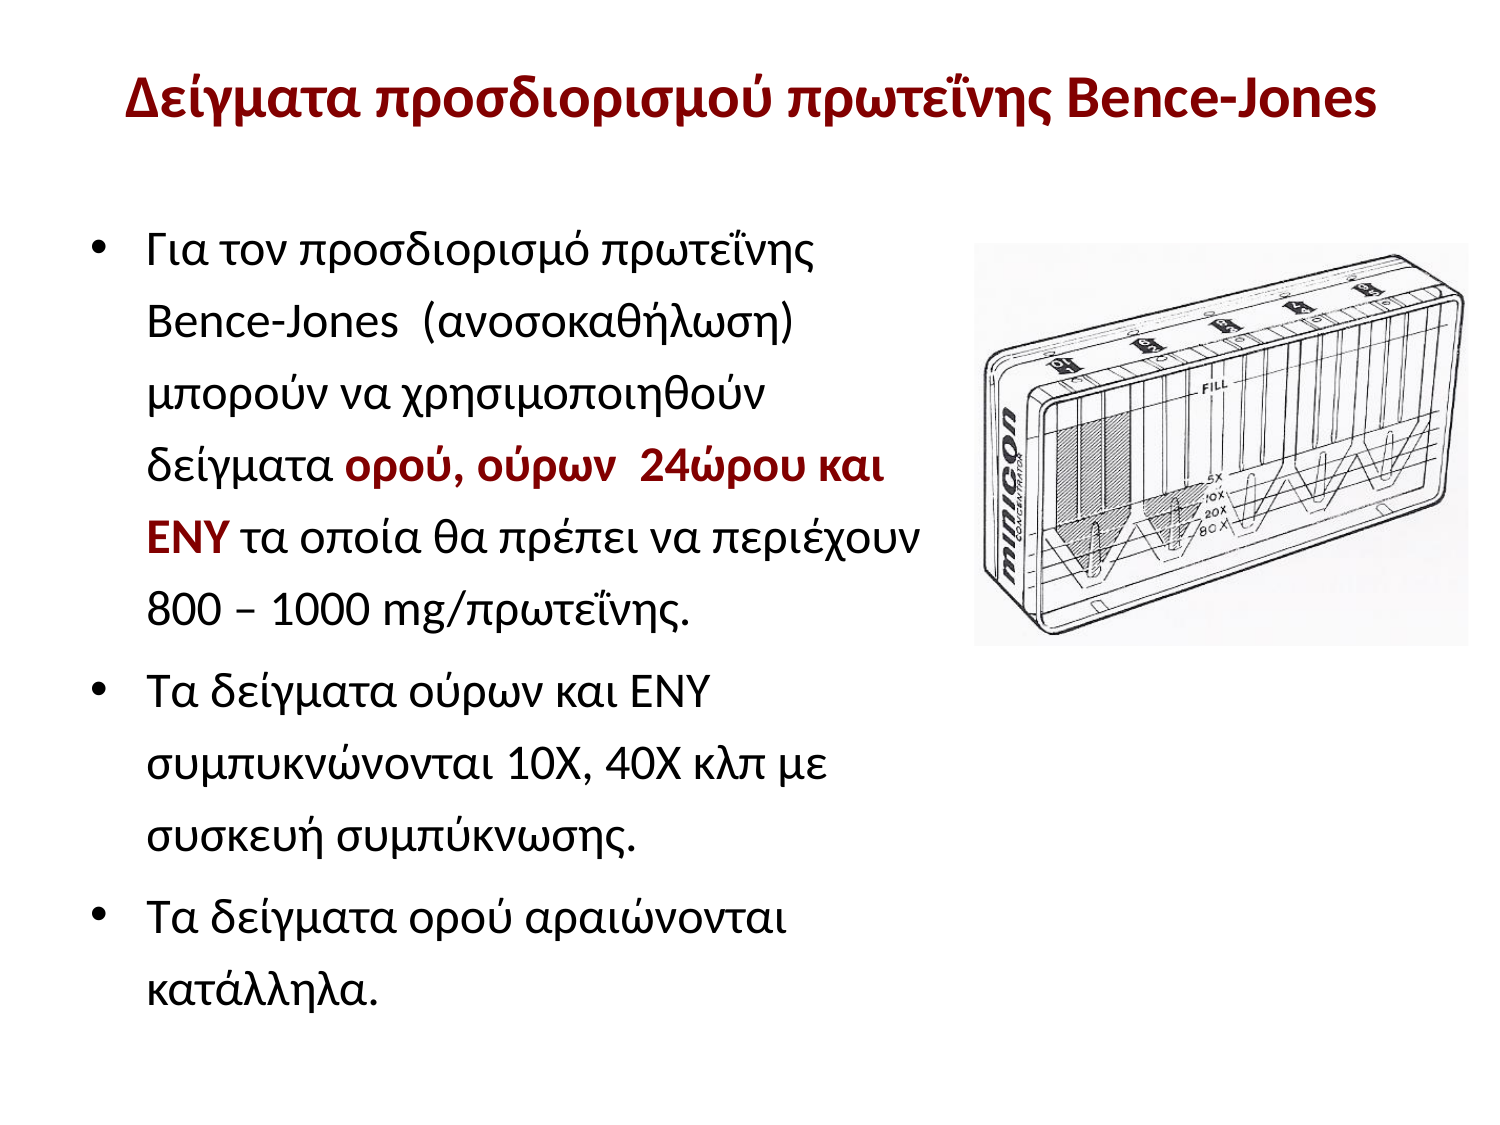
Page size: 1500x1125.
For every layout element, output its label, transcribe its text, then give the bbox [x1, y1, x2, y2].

list Για τον προσδιορισμό πρωτεΐνης Bence-Jones (ανοσοκαθήλωση) μπορούν να χρησιμοποιηθούν δείγματα ορού, ούρων 24ώρου και ΕΝΥ τα οποία θα πρέπει να περιέχουν 800 – 1000 mg/πρωτεΐνης. Τα δείγματα ούρων και ΕΝΥ συμπυκνώνονται 10Χ, 40Χ κλπ με συσκευή συμπύκνωσης. Τα δείγματα ορού αραιώνονται κατάλληλα. [75, 196, 951, 1125]
title Δείγματα προσδιορισμού πρωτεΐνης Bence-Jones [76, 19, 1427, 169]
picture [974, 243, 1469, 646]
